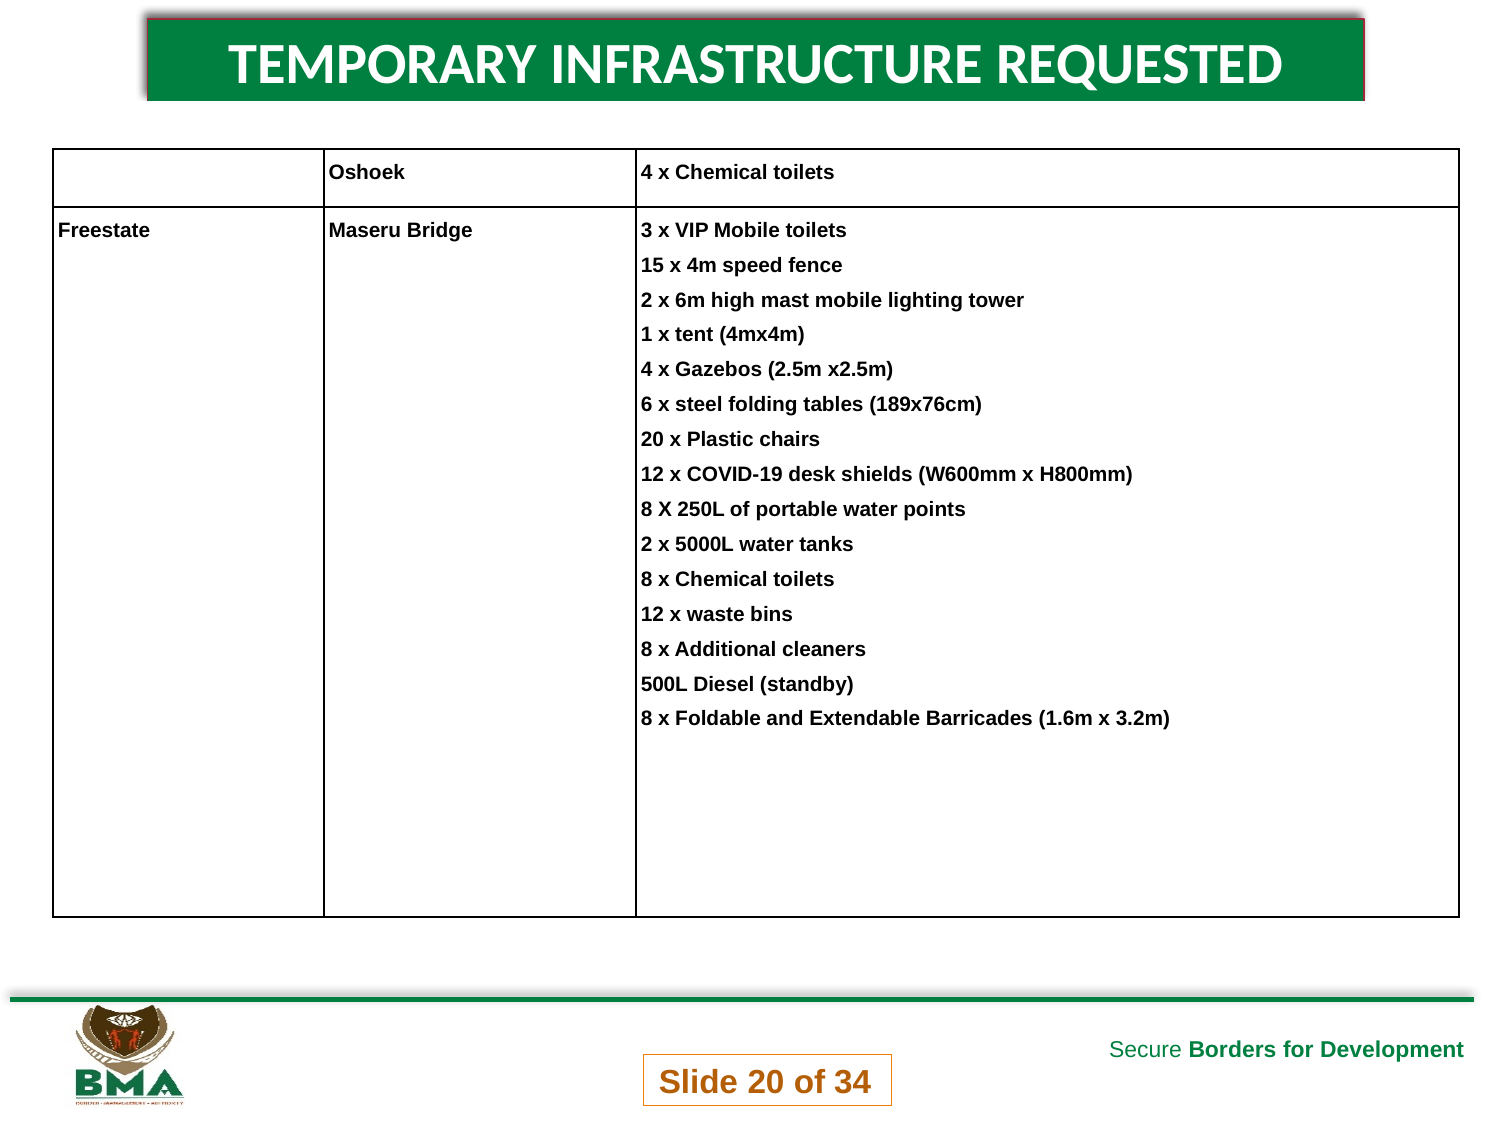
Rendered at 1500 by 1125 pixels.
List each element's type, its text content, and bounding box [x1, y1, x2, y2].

picture [64, 1000, 195, 1109]
table_header Oshoek [325, 150, 635, 206]
text_box Secure Borders for Development [1094, 1027, 1483, 1070]
table_cell 3 x VIP Mobile toilets 15 x 4m speed fence 2 x 6m high mast mobile lighting tower 1 x tent (4mx4m) 4 x Gazebos (2.5m x2.5m) 6 x steel folding tables (189x76cm) 20 x Plastic chairs 12 x COVID-19 desk shields (W600mm x H800mm) 8 X 250L of portable water points 2 x 5000L water tanks 8 x Chemical toilets 12 x waste bins 8 x Additional cleaners 500L Diesel (standby) 8 x Foldable and Extendable Barricades (1.6m x 3.2m) [637, 208, 1458, 916]
text_box TEMPORARY INFRASTRUCTURE REQUESTED [147, 18, 1365, 101]
table_cell Maseru Bridge [325, 208, 635, 916]
table_cell Freestate [54, 208, 323, 916]
table_header [54, 150, 323, 206]
list [8, 101, 1476, 972]
table_header 4 x Chemical toilets [637, 150, 1458, 206]
slide_number Slide 20 of 34 [643, 1054, 892, 1106]
